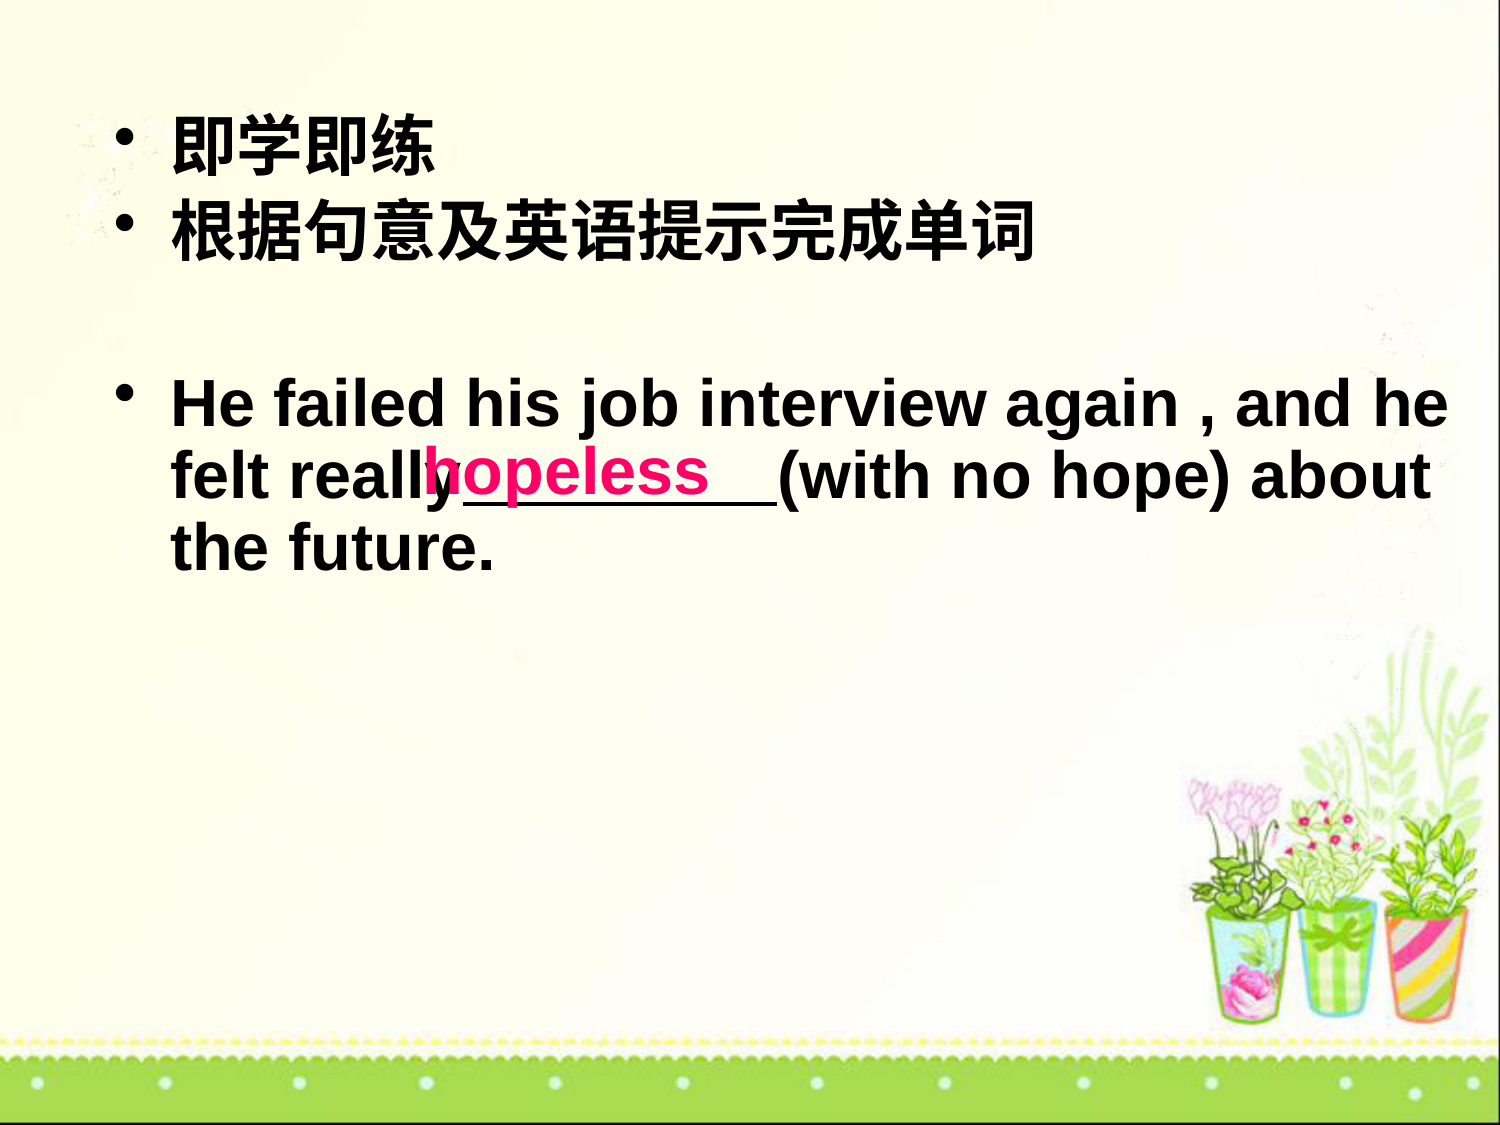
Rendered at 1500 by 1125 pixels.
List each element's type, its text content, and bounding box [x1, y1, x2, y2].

picture [235, 100, 287, 105]
picture [0, 0, 1500, 1125]
text_box hopeless [407, 420, 753, 516]
list 即学即练 根据句意及英语提示完成单词 He failed his job interview again , and he felt really (with no hope) about the future. [98, 105, 1500, 919]
